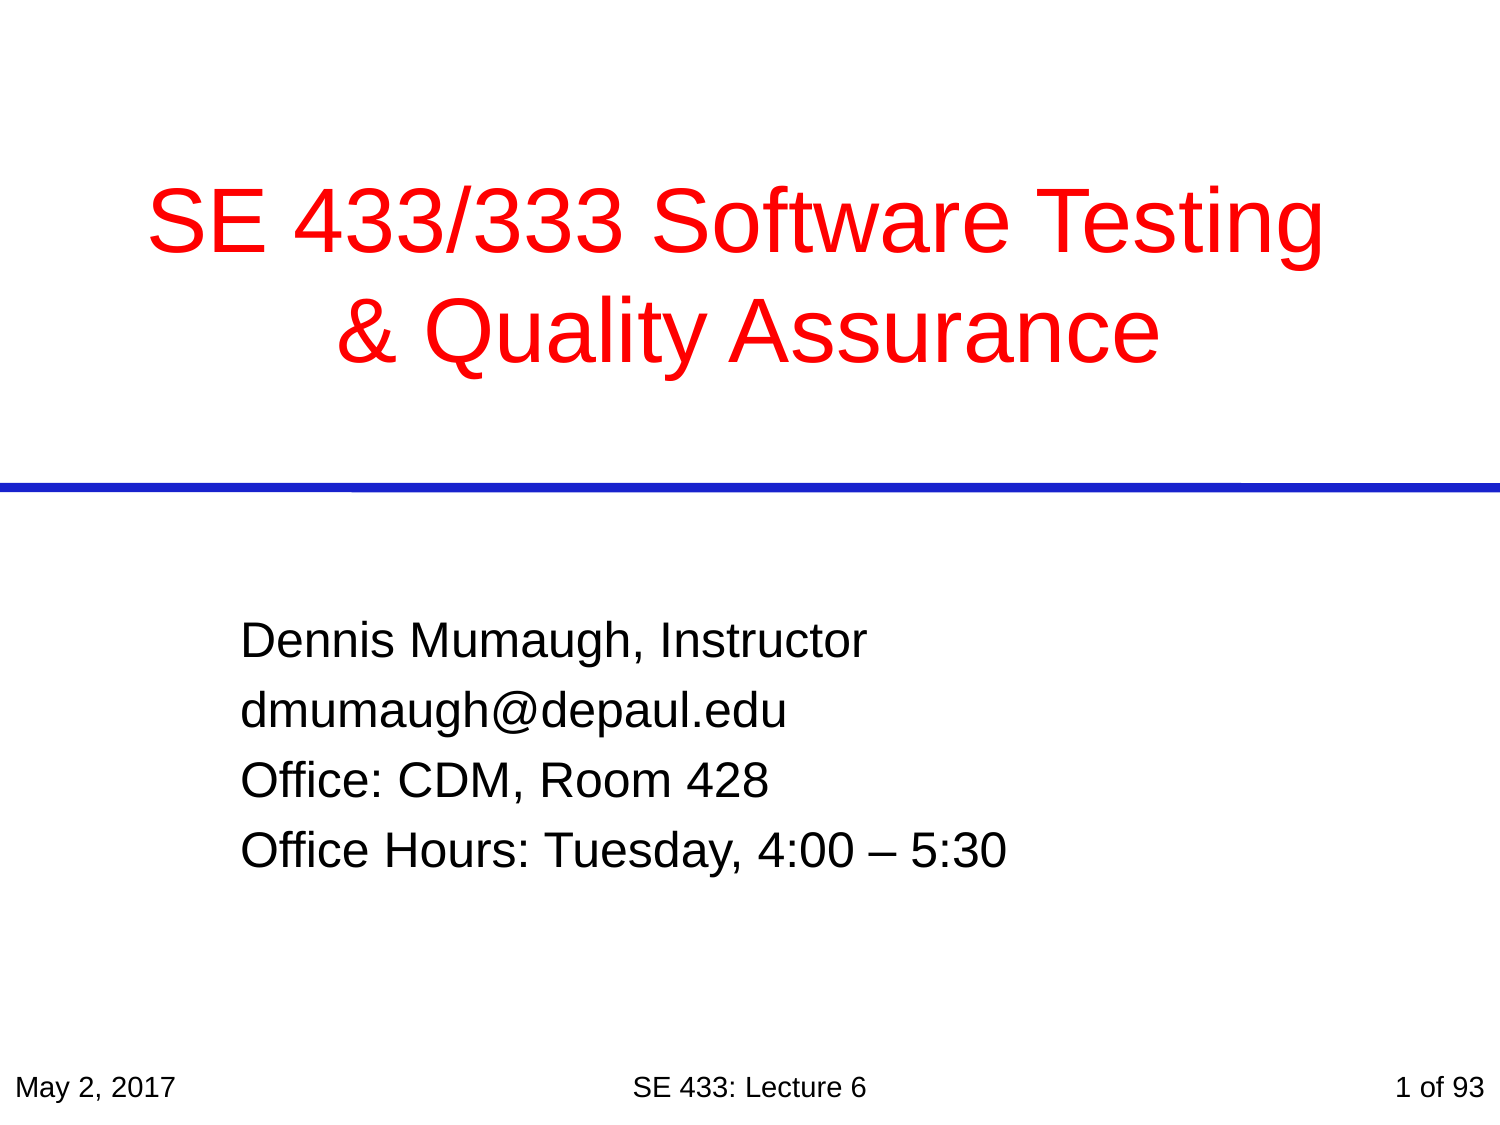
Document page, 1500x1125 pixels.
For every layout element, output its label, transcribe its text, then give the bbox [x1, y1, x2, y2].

title SE 433/333 Software Testing & Quality Assurance [112, 149, 1388, 392]
footer SE 433: Lecture 6 [312, 1046, 1187, 1125]
slide_number 1 of 93 [1187, 1046, 1500, 1125]
subtitle Dennis Mumaugh, Instructor dmumaugh@depaul.edu Office: CDM, Room 428 Office Hours: Tuesday, 4:00 – 5:30 [225, 600, 1275, 888]
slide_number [0, 1046, 312, 1125]
